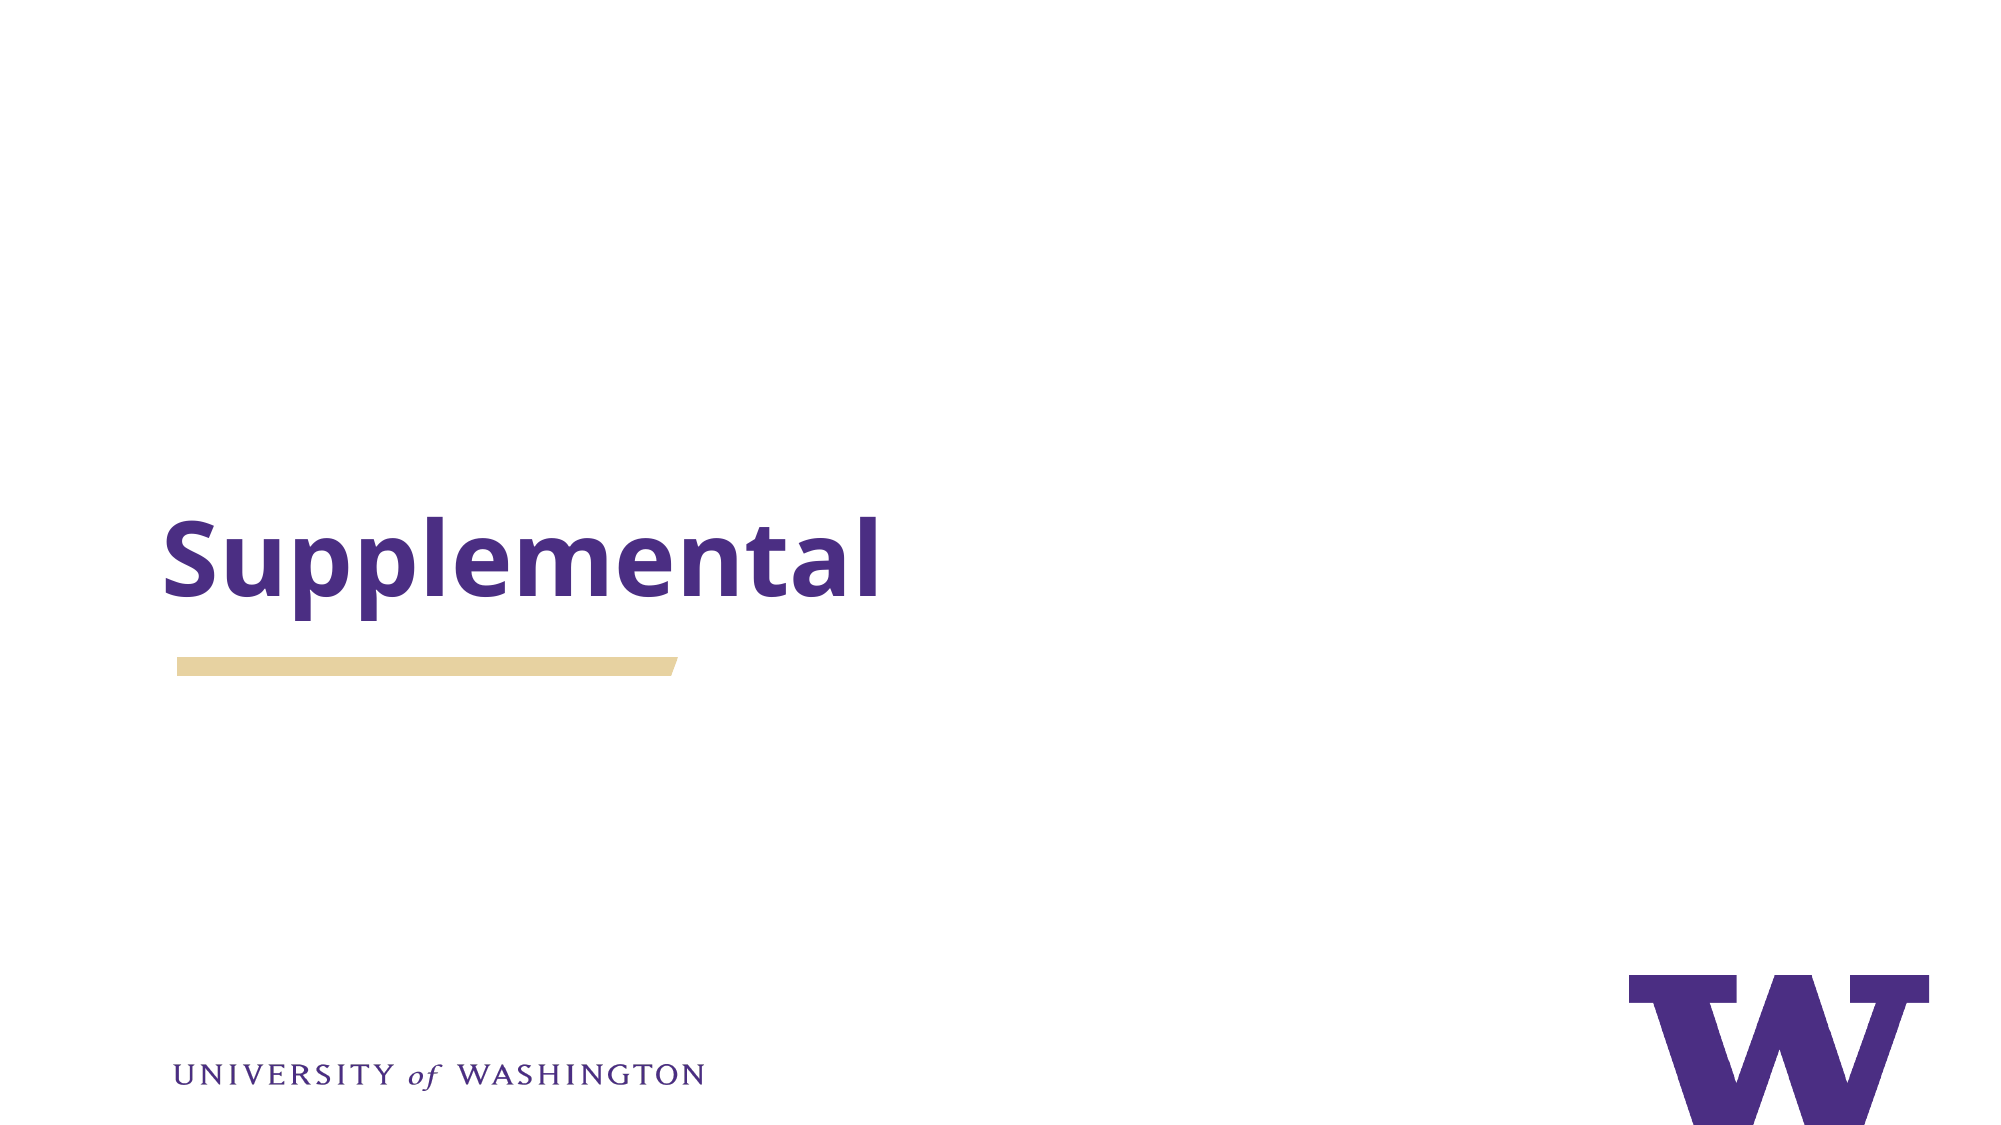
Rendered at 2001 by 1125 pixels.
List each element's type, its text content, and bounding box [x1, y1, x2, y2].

picture [173, 1064, 704, 1091]
picture [1629, 975, 1930, 1125]
picture [177, 657, 678, 676]
title Supplemental [146, 191, 1672, 625]
